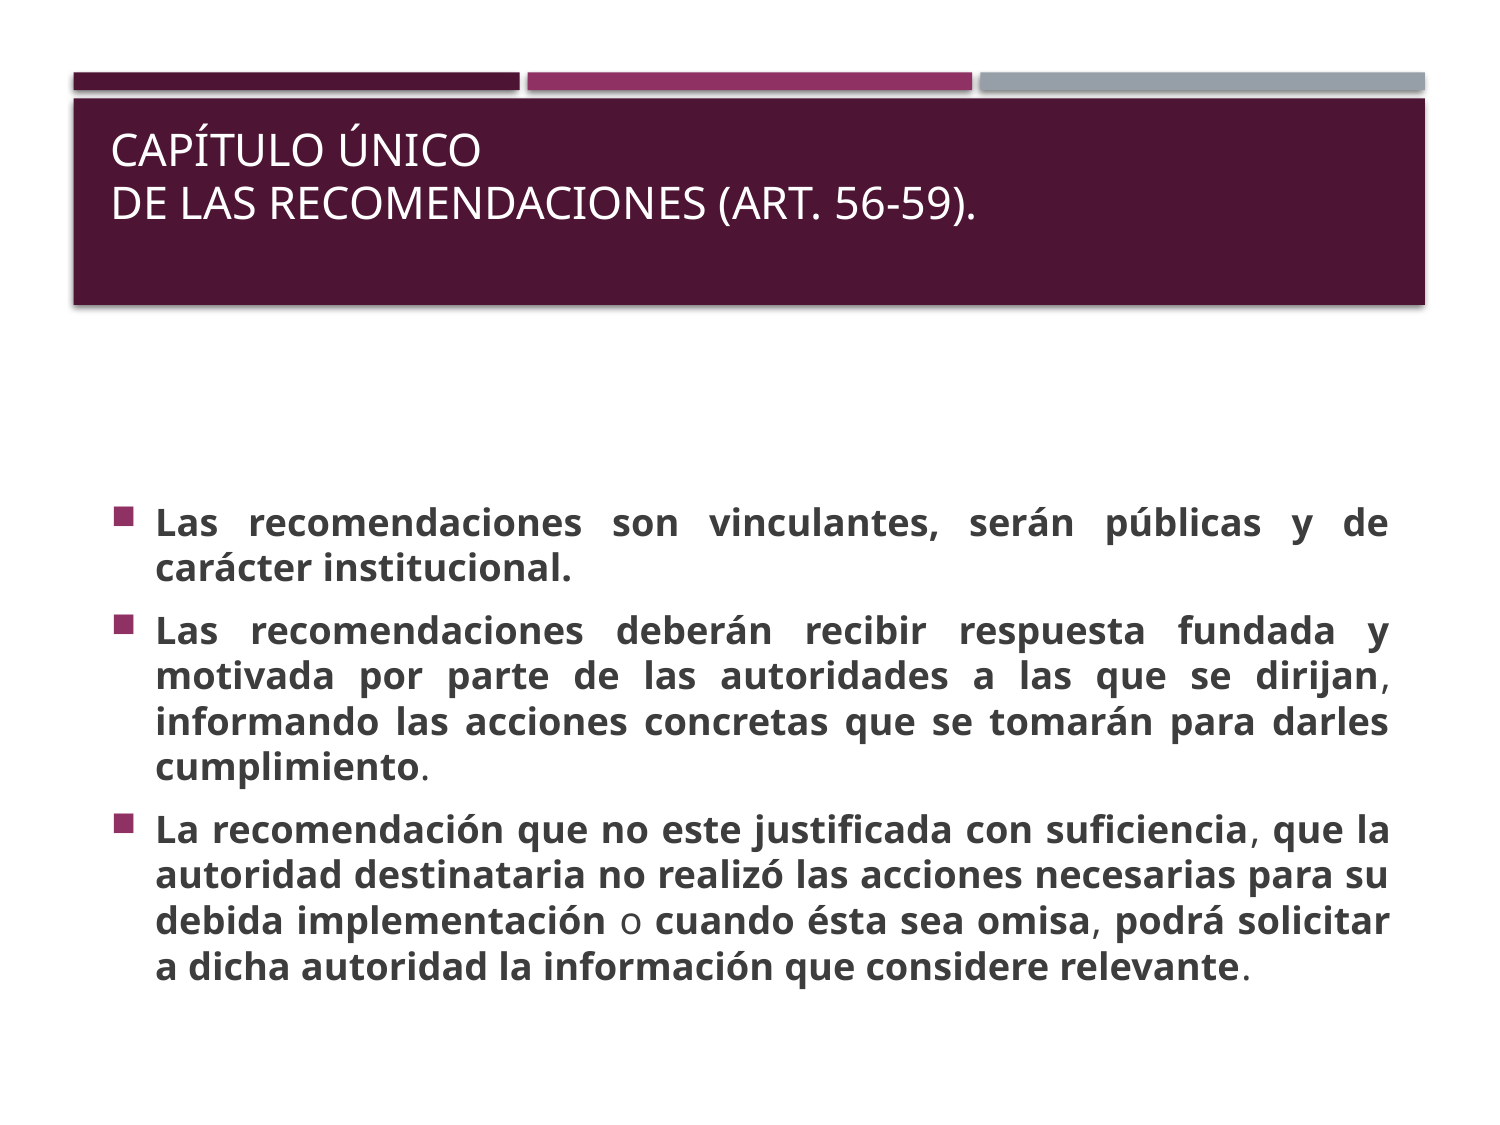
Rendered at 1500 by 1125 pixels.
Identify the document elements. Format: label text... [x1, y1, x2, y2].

list Las recomendaciones son vinculantes, serán públicas y de carácter institucional. Las recomendaciones deberán recibir respuesta fundada y motivada por parte de las autoridades a las que se dirijan, informando las acciones concretas que se tomarán para darles cumplimiento. La recomendación que no este justificada con suficiencia, que la autoridad destinataria no realizó las acciones necesarias para su debida implementación o cuando ésta sea omisa, podrá solicitar a dicha autoridad la información que considere relevante. [95, 365, 1406, 1035]
title Capítulo único De las recomendaciones (art. 56-59). [95, 112, 1406, 291]
